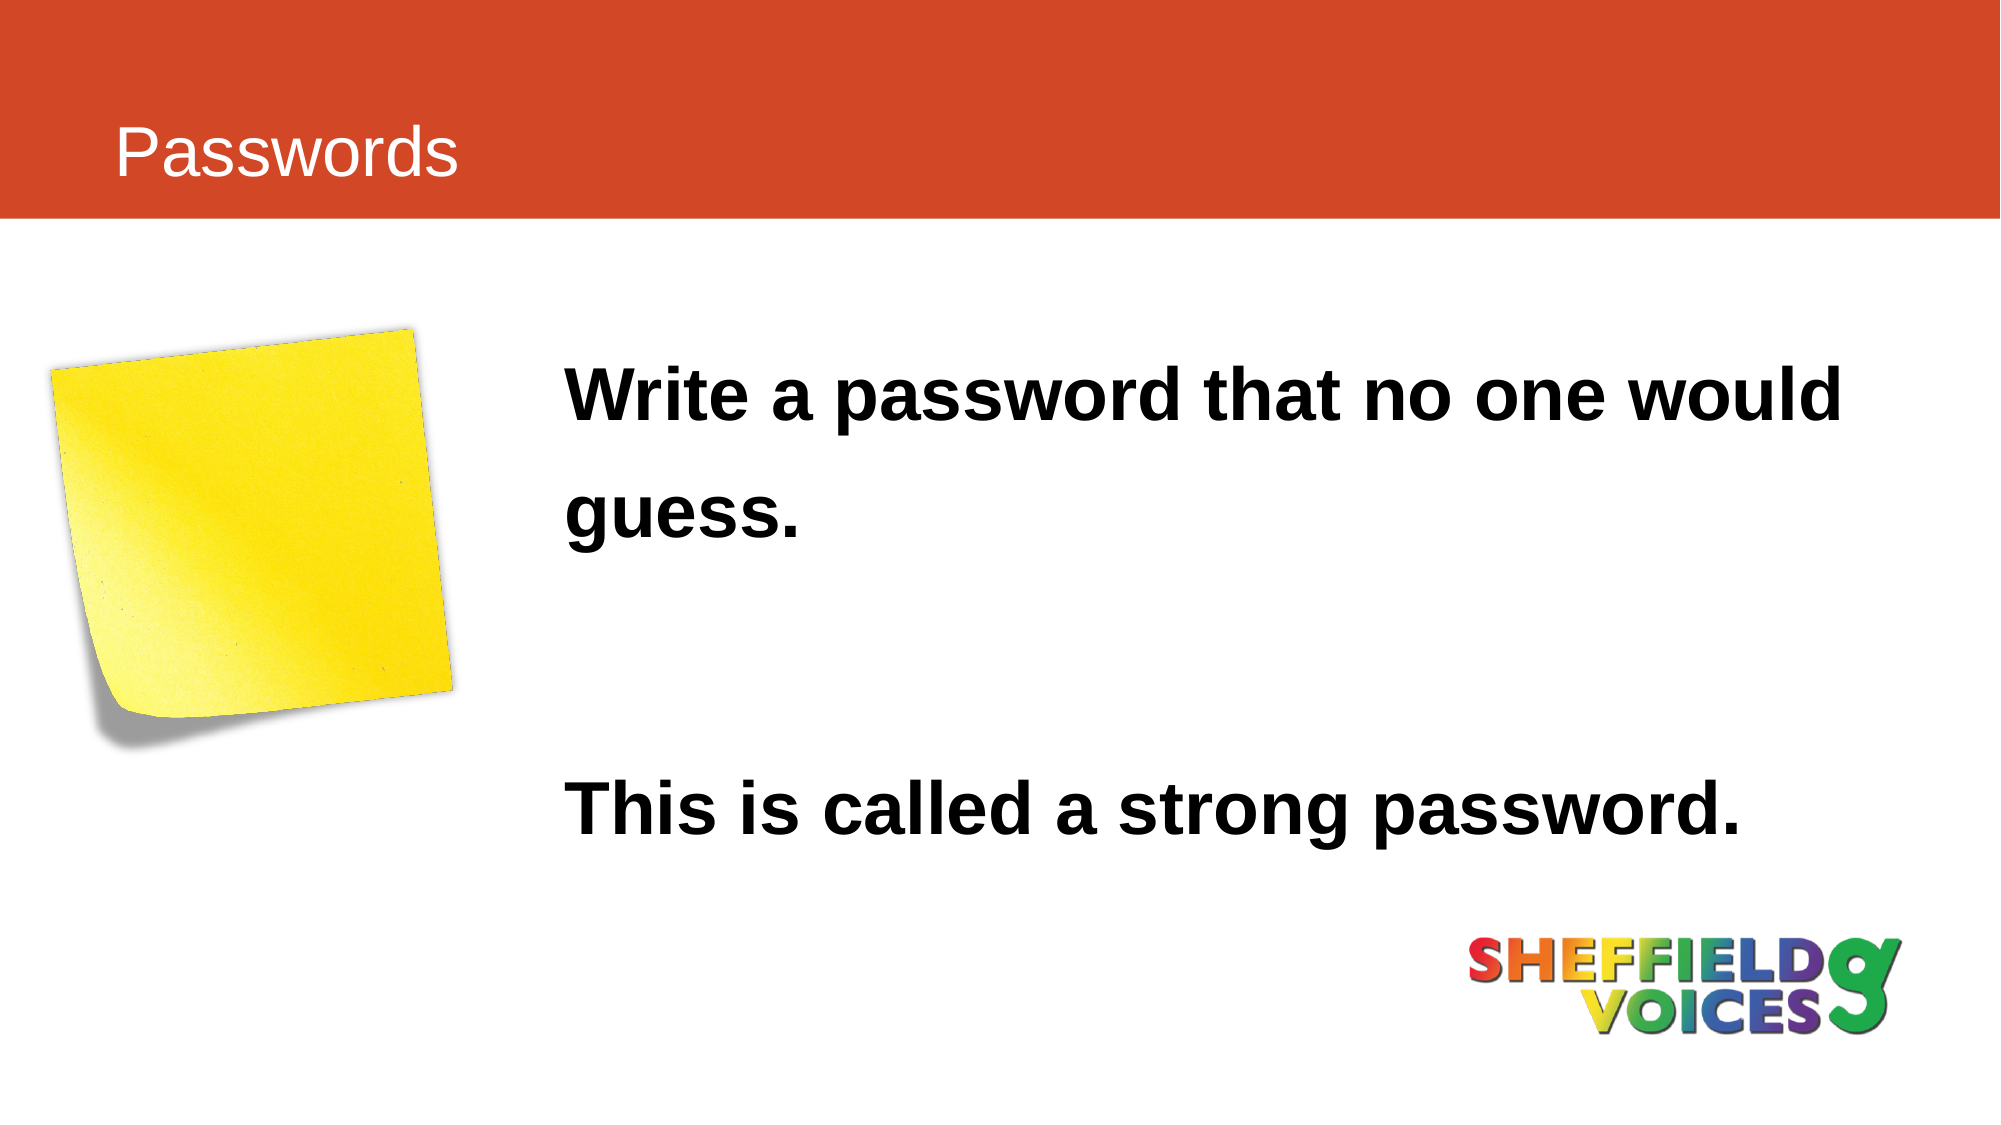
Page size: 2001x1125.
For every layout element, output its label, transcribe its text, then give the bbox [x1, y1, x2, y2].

picture [41, 319, 550, 796]
title Passwords [99, 0, 1863, 199]
list Write a password that no one would guess. This is called a strong password. [549, 311, 1954, 1073]
picture [1462, 933, 1907, 1039]
